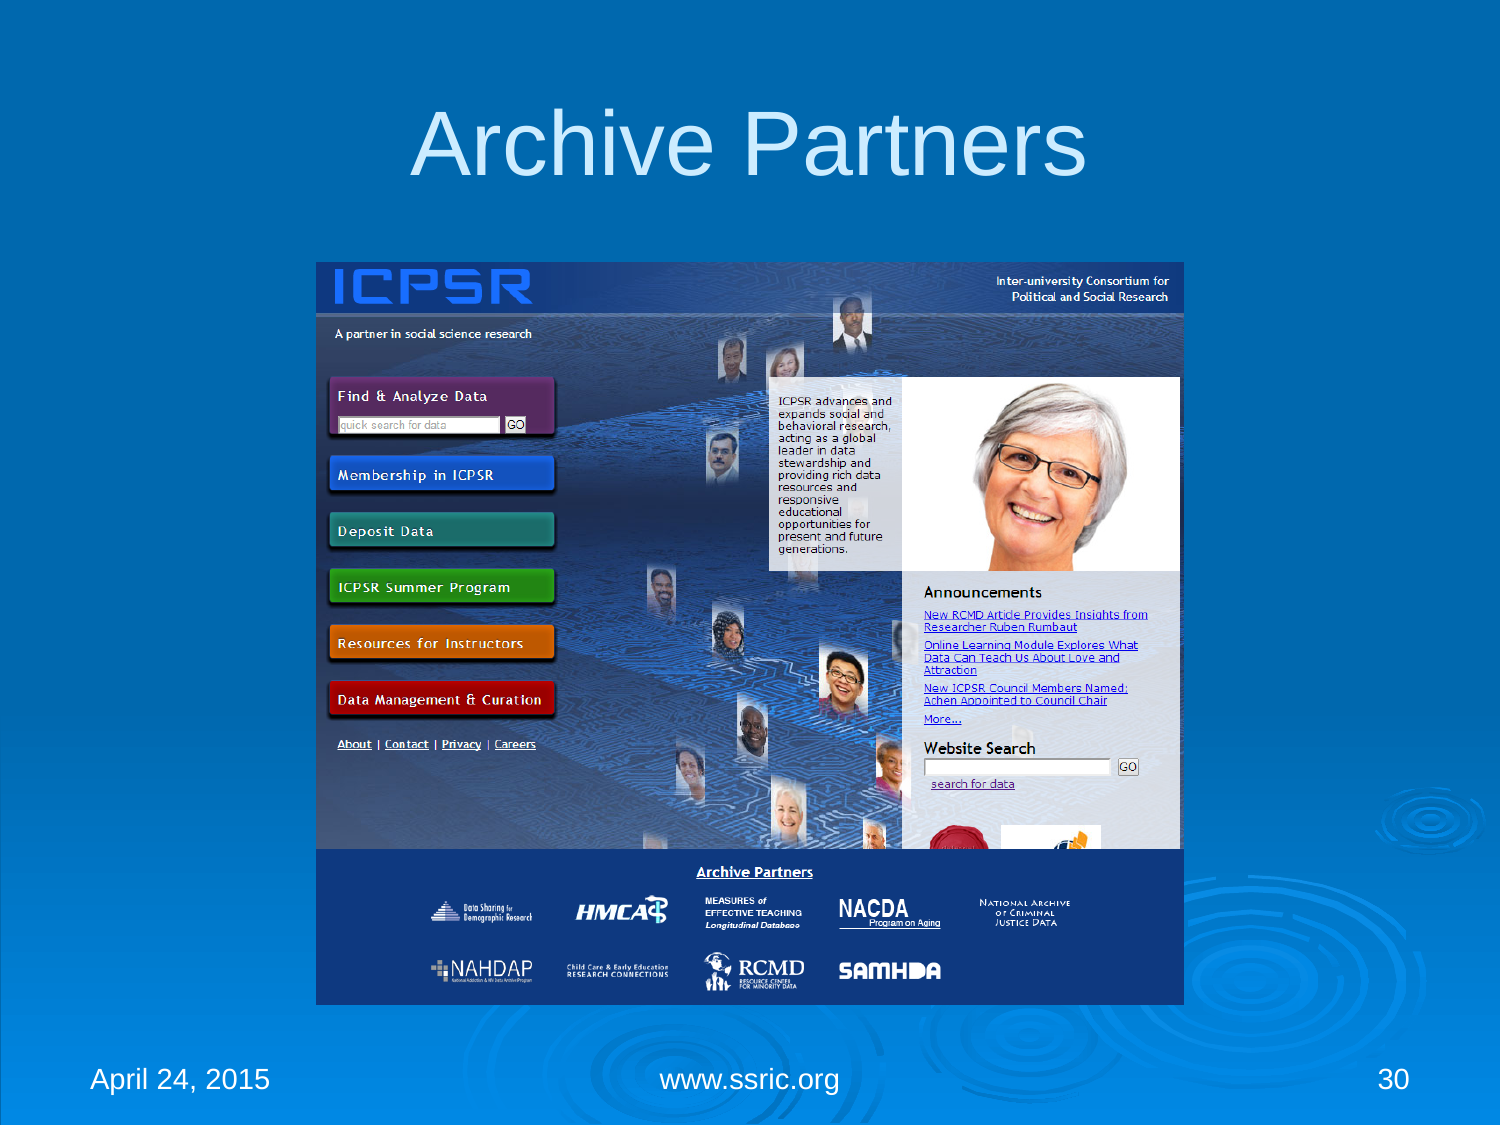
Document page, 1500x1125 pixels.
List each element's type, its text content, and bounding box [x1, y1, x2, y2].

slide_number 30 [1074, 1024, 1426, 1103]
footer www.ssric.org [512, 1024, 988, 1103]
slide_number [74, 1024, 426, 1103]
title Archive Partners [74, 45, 1426, 233]
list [316, 262, 1184, 1006]
